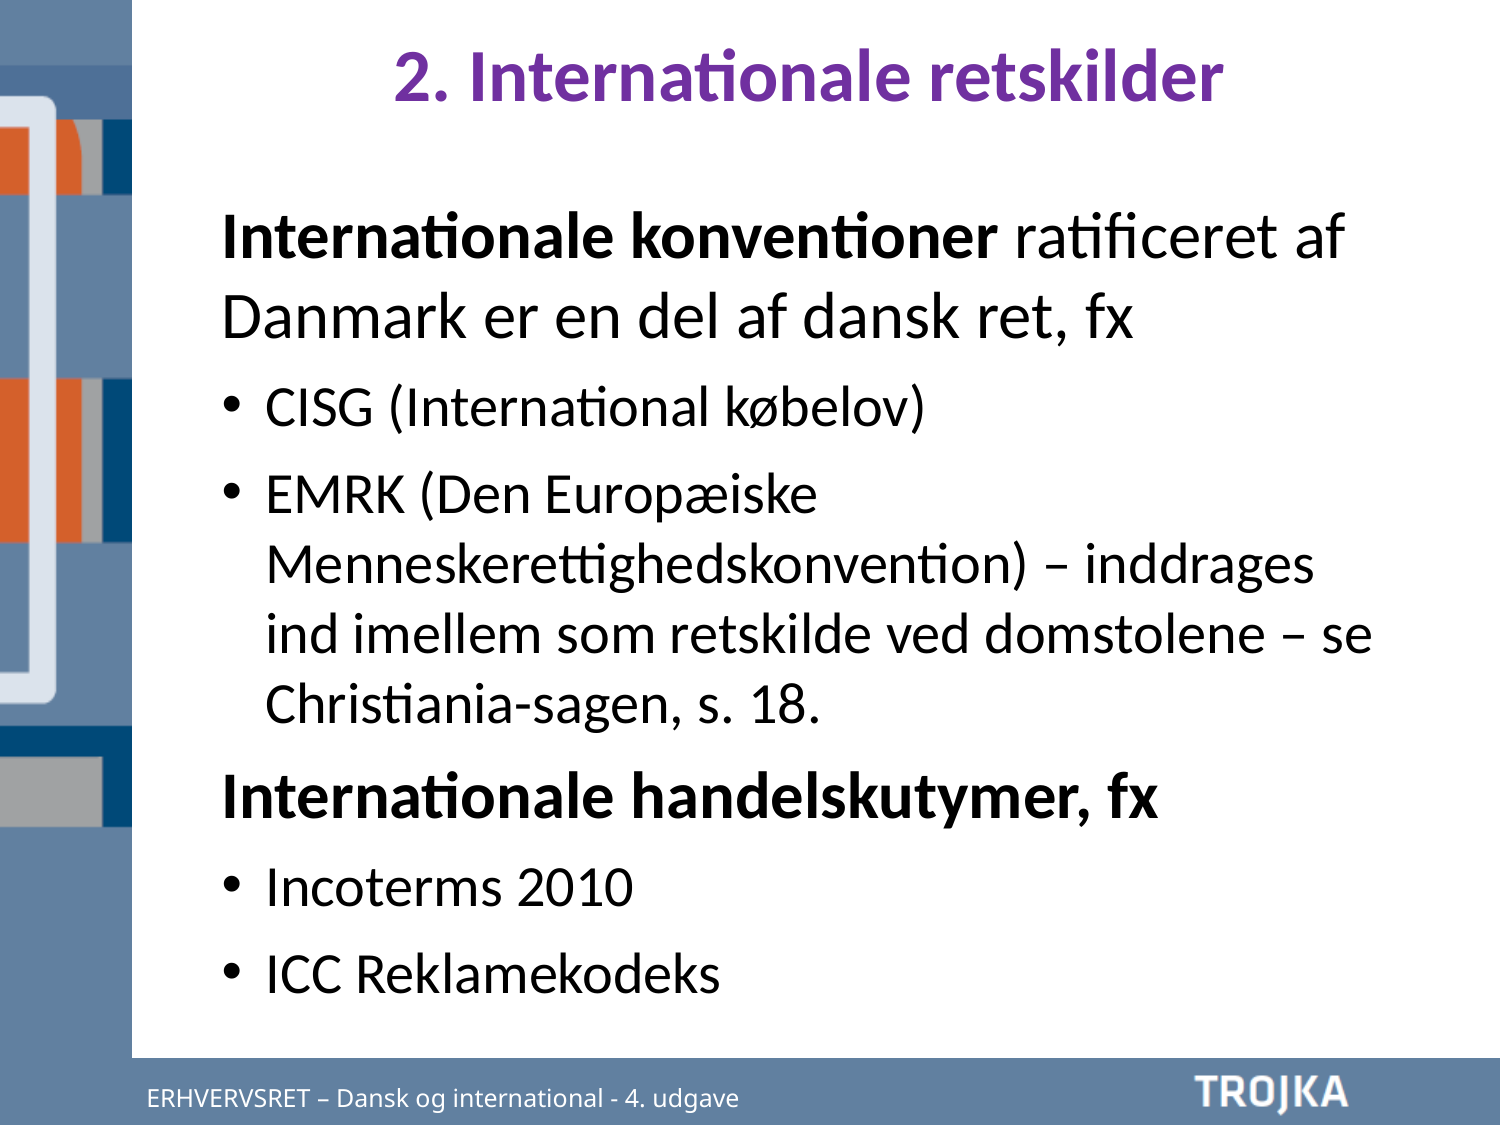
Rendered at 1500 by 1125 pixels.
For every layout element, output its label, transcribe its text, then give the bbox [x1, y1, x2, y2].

picture [0, 0, 1500, 1125]
list Internationale konventioner ratificeret af Danmark er en del af dansk ret, fx CISG (International købelov) EMRK (Den Europæiske Menneskerettighedskonvention) – inddrages ind imellem som retskilde ved domstolene – se Christiania-sagen, s. 18. Internationale handelskutymer, fx Incoterms 2010 ICC Reklamekodeks [206, 184, 1414, 1059]
text_box 2. Internationale retskilder [206, 19, 1414, 124]
